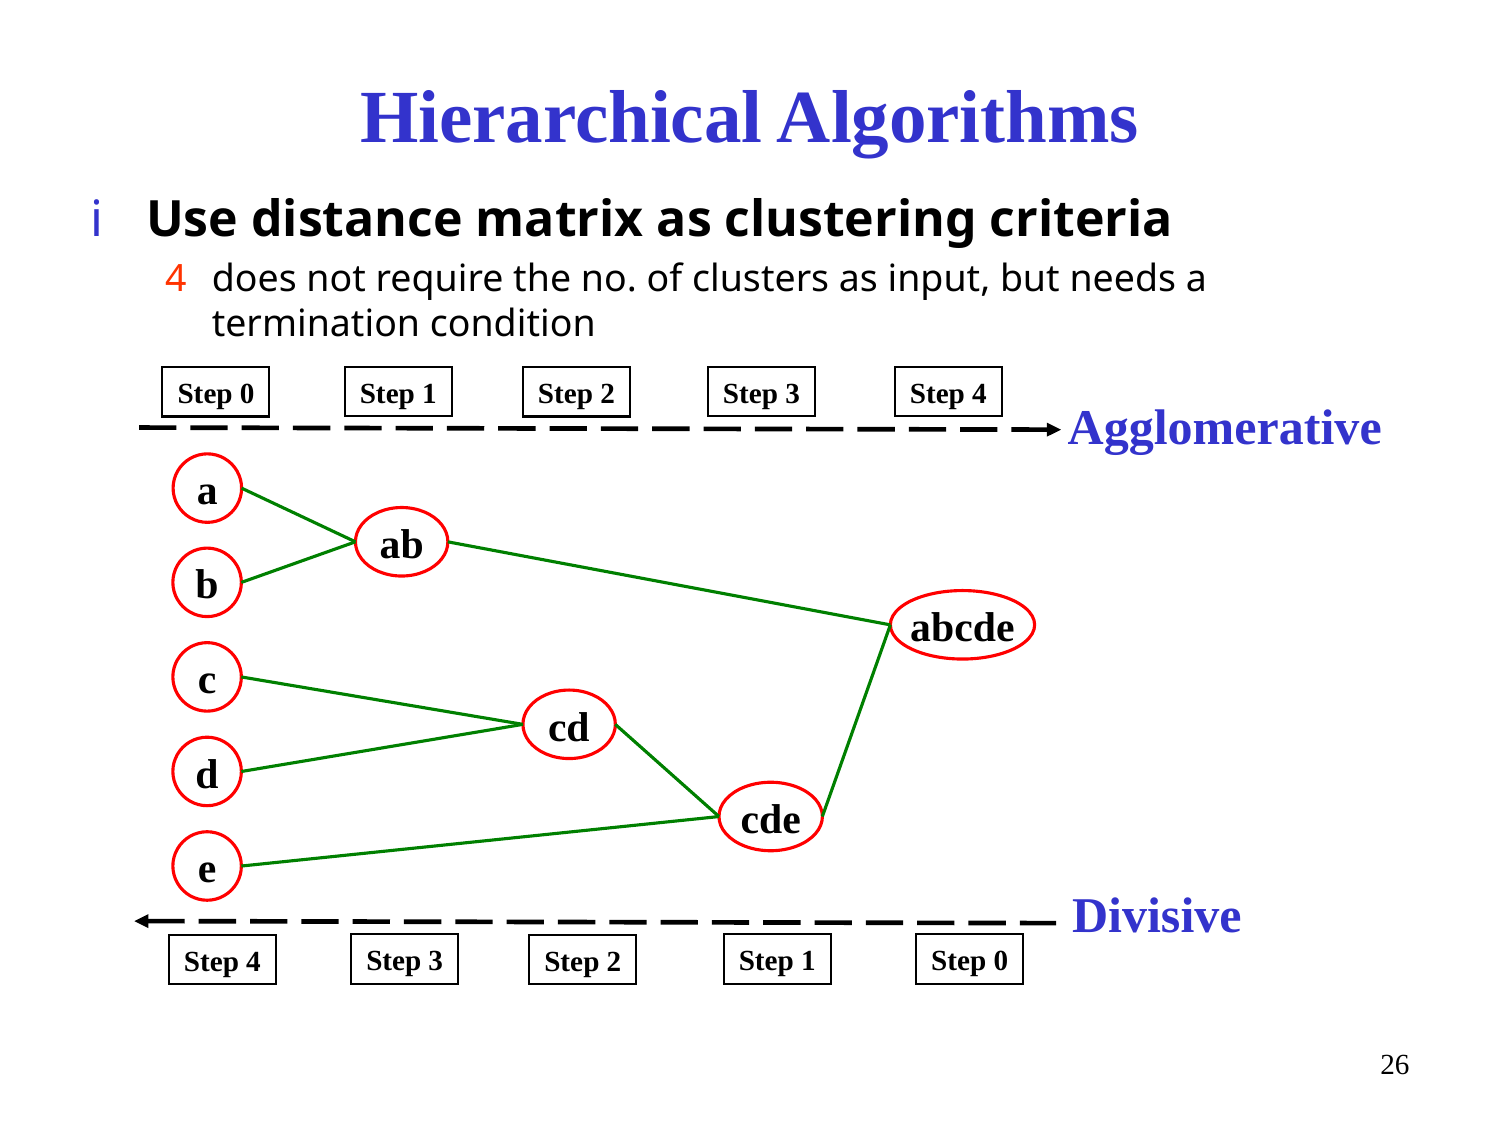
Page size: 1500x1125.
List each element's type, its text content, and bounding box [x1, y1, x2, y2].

text_box Divisive [1056, 874, 1257, 950]
text_box [134, 914, 159, 928]
text_box Step 1 [723, 934, 831, 984]
slide_number 26 [1112, 1037, 1426, 1076]
text_box abcde [895, 590, 1035, 660]
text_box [242, 487, 355, 541]
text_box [242, 724, 522, 772]
text_box cde [722, 782, 822, 851]
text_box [242, 541, 355, 583]
text_box d [172, 737, 241, 806]
text_box b [172, 548, 241, 617]
text_box Step 3 [351, 934, 459, 984]
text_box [449, 541, 889, 626]
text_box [242, 816, 718, 867]
title Hierarchical Algorithms [112, 50, 1388, 175]
list Use distance matrix as clustering criteria does not require the no. of clusters as input, but needs a termination condition [75, 179, 1425, 1000]
text_box Step 4 [168, 934, 276, 985]
text_box Step 4 [894, 366, 1002, 417]
text_box [1048, 423, 1052, 436]
text_box cd [527, 690, 616, 759]
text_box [823, 624, 889, 817]
text_box Step 0 [162, 366, 270, 417]
text_box Step 3 [707, 366, 815, 417]
text_box Step 2 [522, 366, 630, 417]
text_box Step 0 [916, 934, 1024, 984]
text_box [616, 724, 718, 816]
text_box ab [359, 507, 448, 577]
text_box c [172, 642, 242, 712]
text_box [242, 676, 522, 723]
text_box a [173, 453, 242, 523]
text_box Agglomerative [1052, 386, 1397, 462]
text_box e [172, 831, 241, 901]
text_box Step 2 [529, 934, 637, 985]
text_box Step 1 [344, 366, 452, 417]
